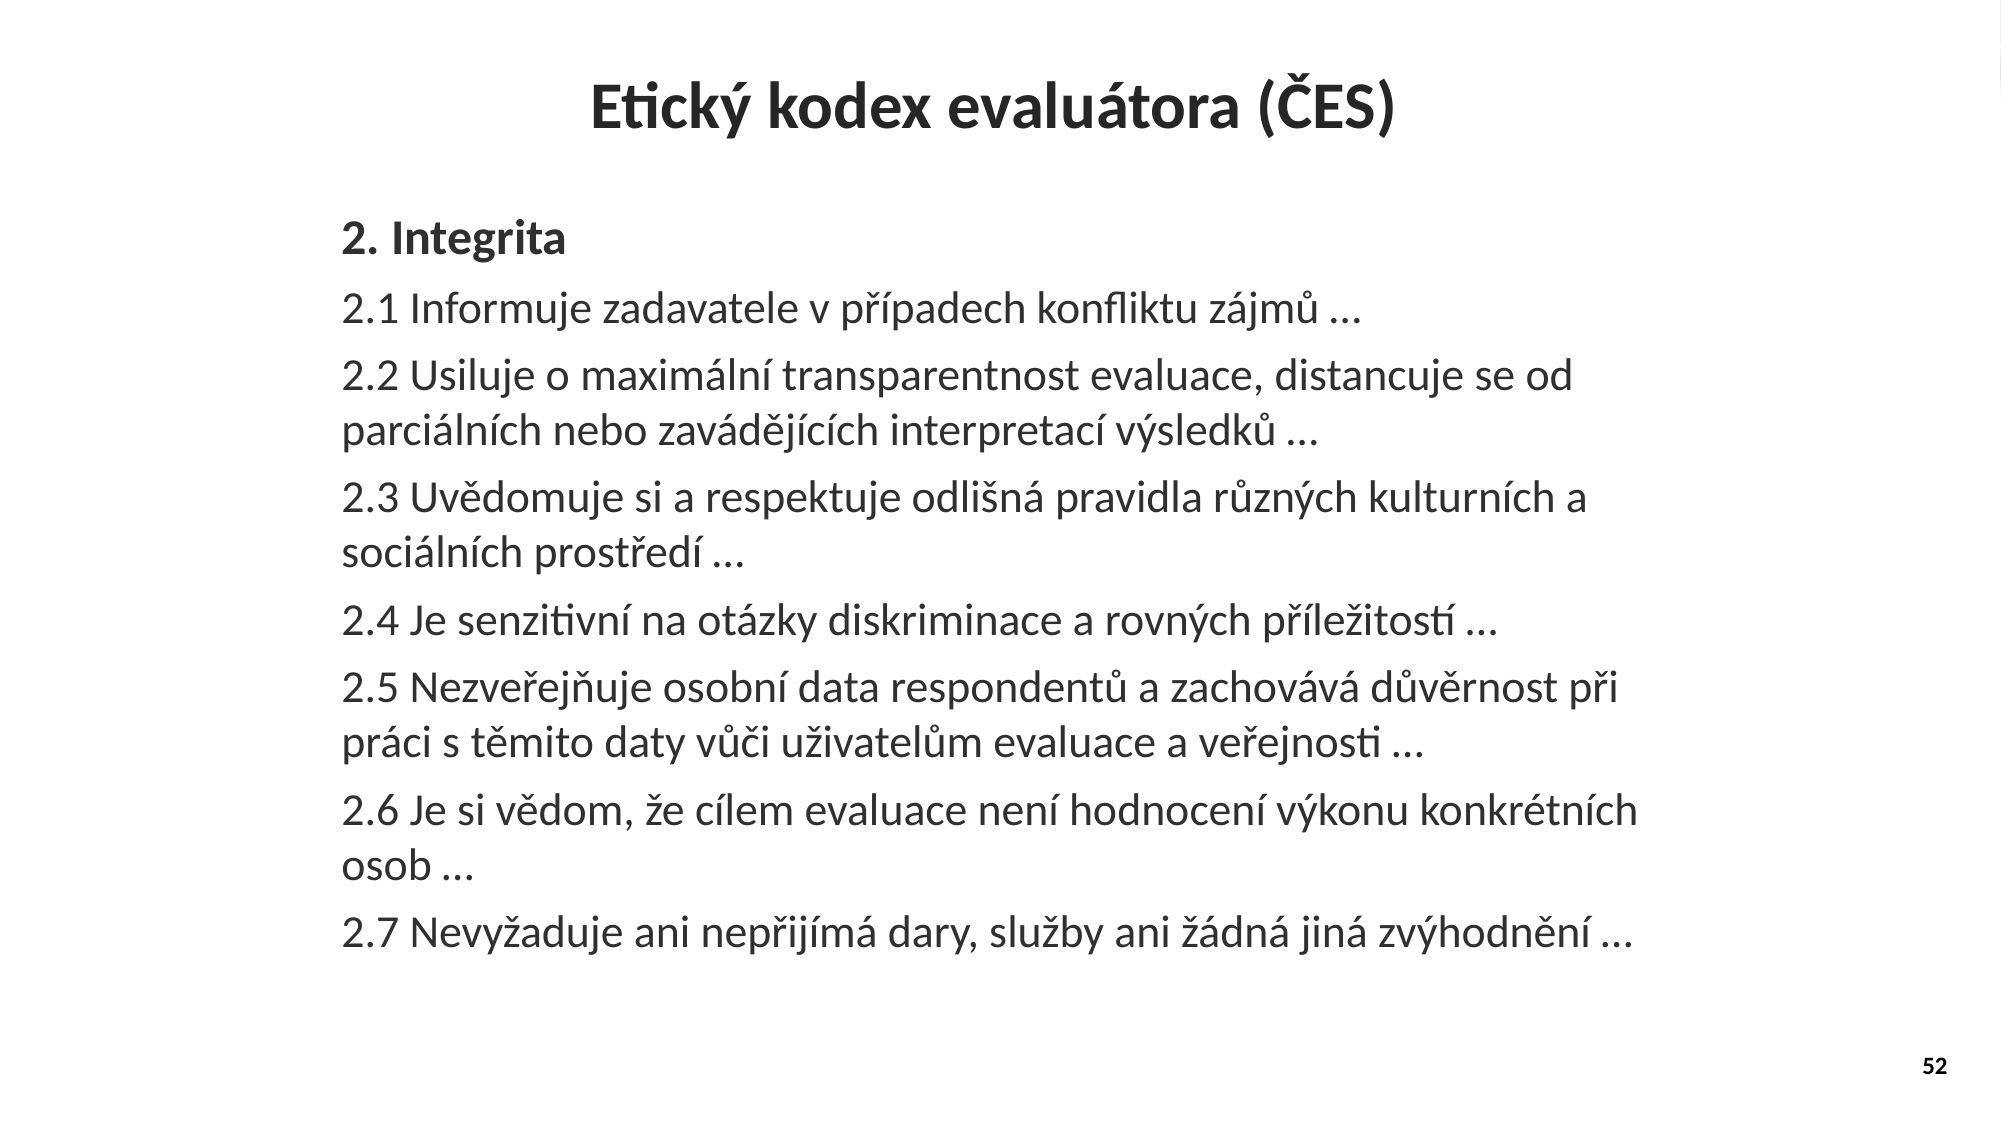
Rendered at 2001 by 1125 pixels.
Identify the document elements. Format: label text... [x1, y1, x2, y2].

list 2. Integrita 2.1 Informuje zadavatele v případech konfliktu zájmů … 2.2 Usiluje o maximální transparentnost evaluace, distancuje se od parciálních nebo zavádějících interpretací výsledků … 2.3 Uvědomuje si a respektuje odlišná pravidla různých kulturních a sociálních prostředí … 2.4 Je senzitivní na otázky diskriminace a rovných příležitostí … 2.5 Nezveřejňuje osobní data respondentů a zachovává důvěrnost při práci s těmito daty vůči uživatelům evaluace a veřejnosti … 2.6 Je si vědom, že cílem evaluace není hodnocení výkonu konkrétních osob … 2.7 Nevyžaduje ani nepřijímá dary, služby ani žádná jiná zvýhodnění … [326, 197, 1662, 977]
text_box 52 [1872, 1041, 1963, 1100]
title Etický kodex evaluátora (ČES) [308, 36, 1679, 149]
